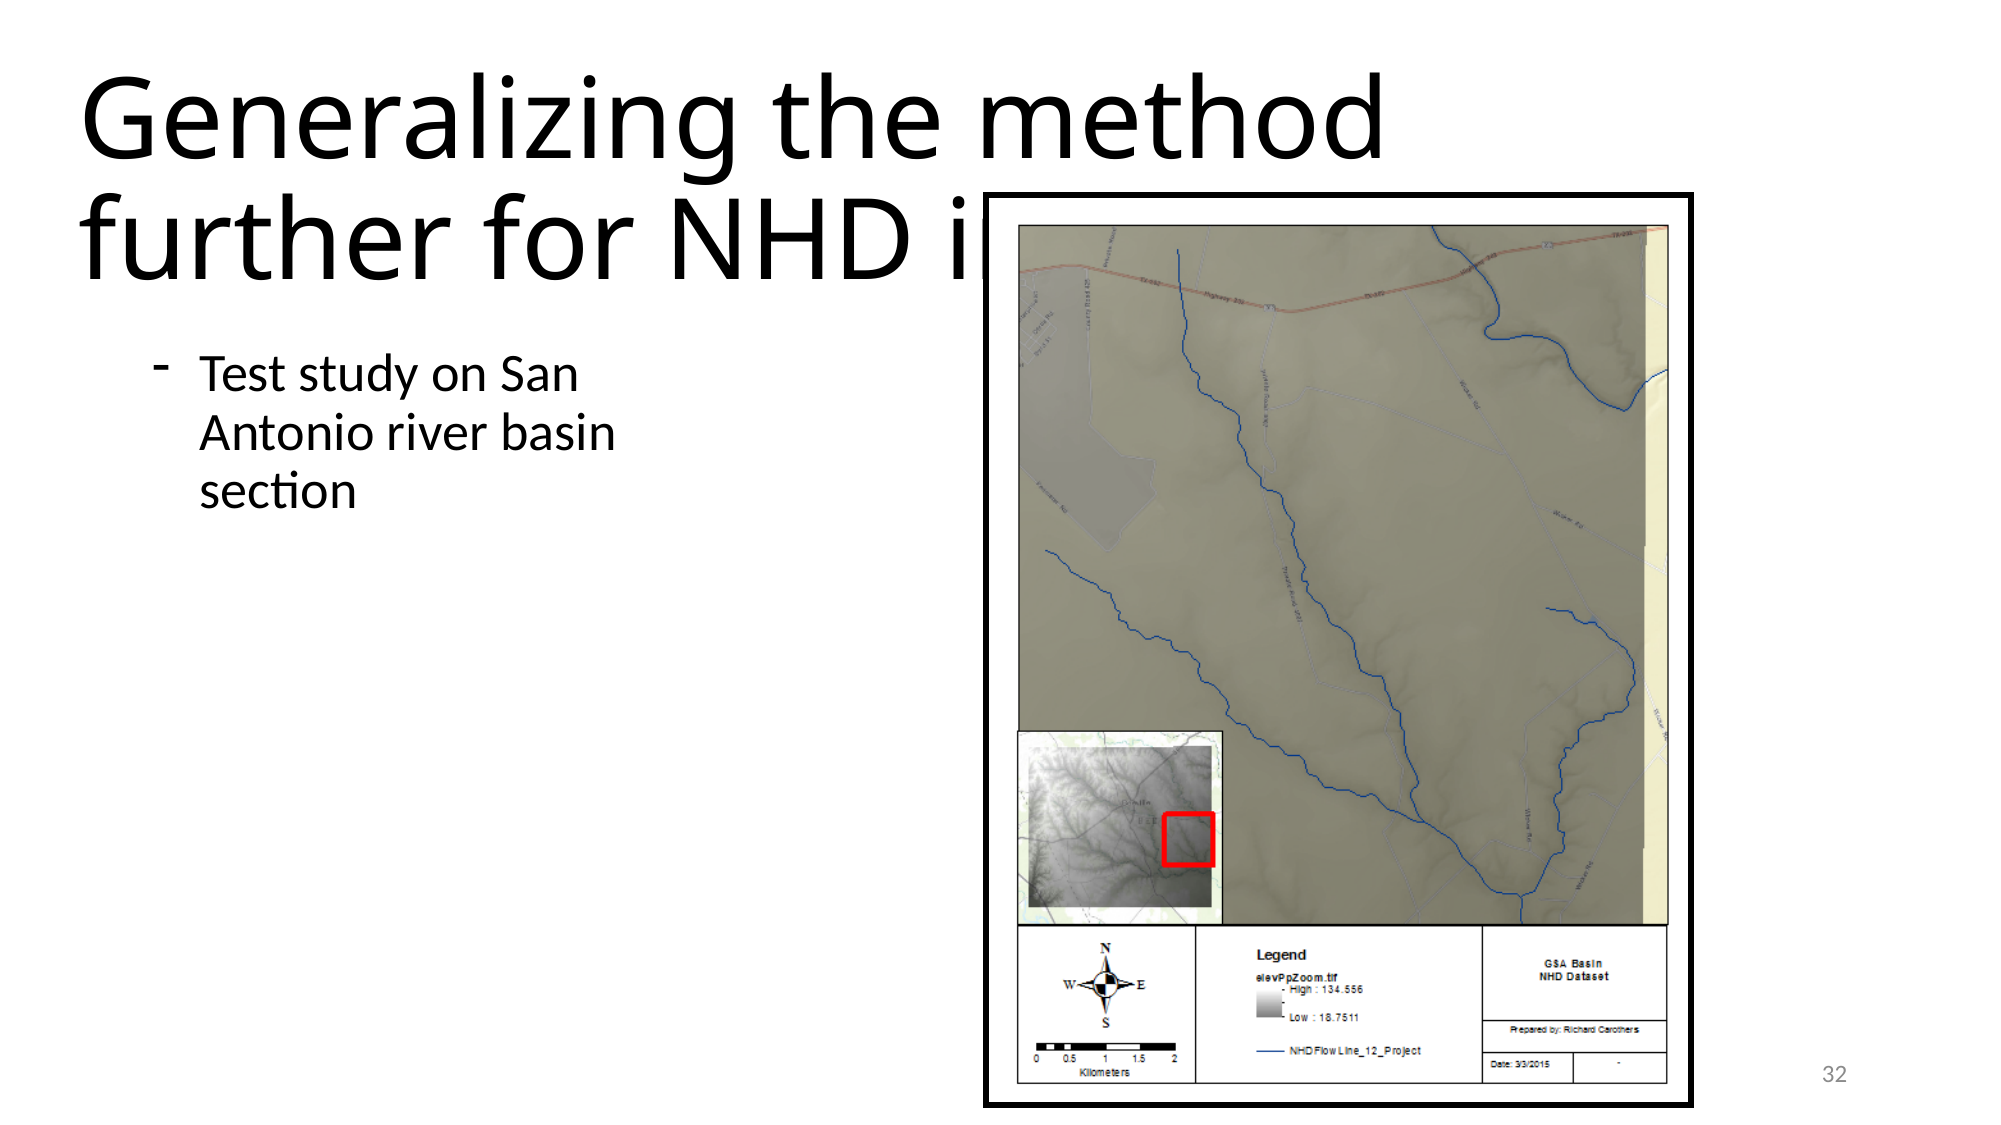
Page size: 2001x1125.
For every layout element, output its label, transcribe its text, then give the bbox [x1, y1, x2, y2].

picture [989, 198, 1688, 1102]
list Test study on San Antonio river basin section [137, 337, 783, 963]
slide_number 32 [1694, 1042, 1863, 1103]
title Generalizing the method further for NHD incorporation [63, 53, 1716, 317]
